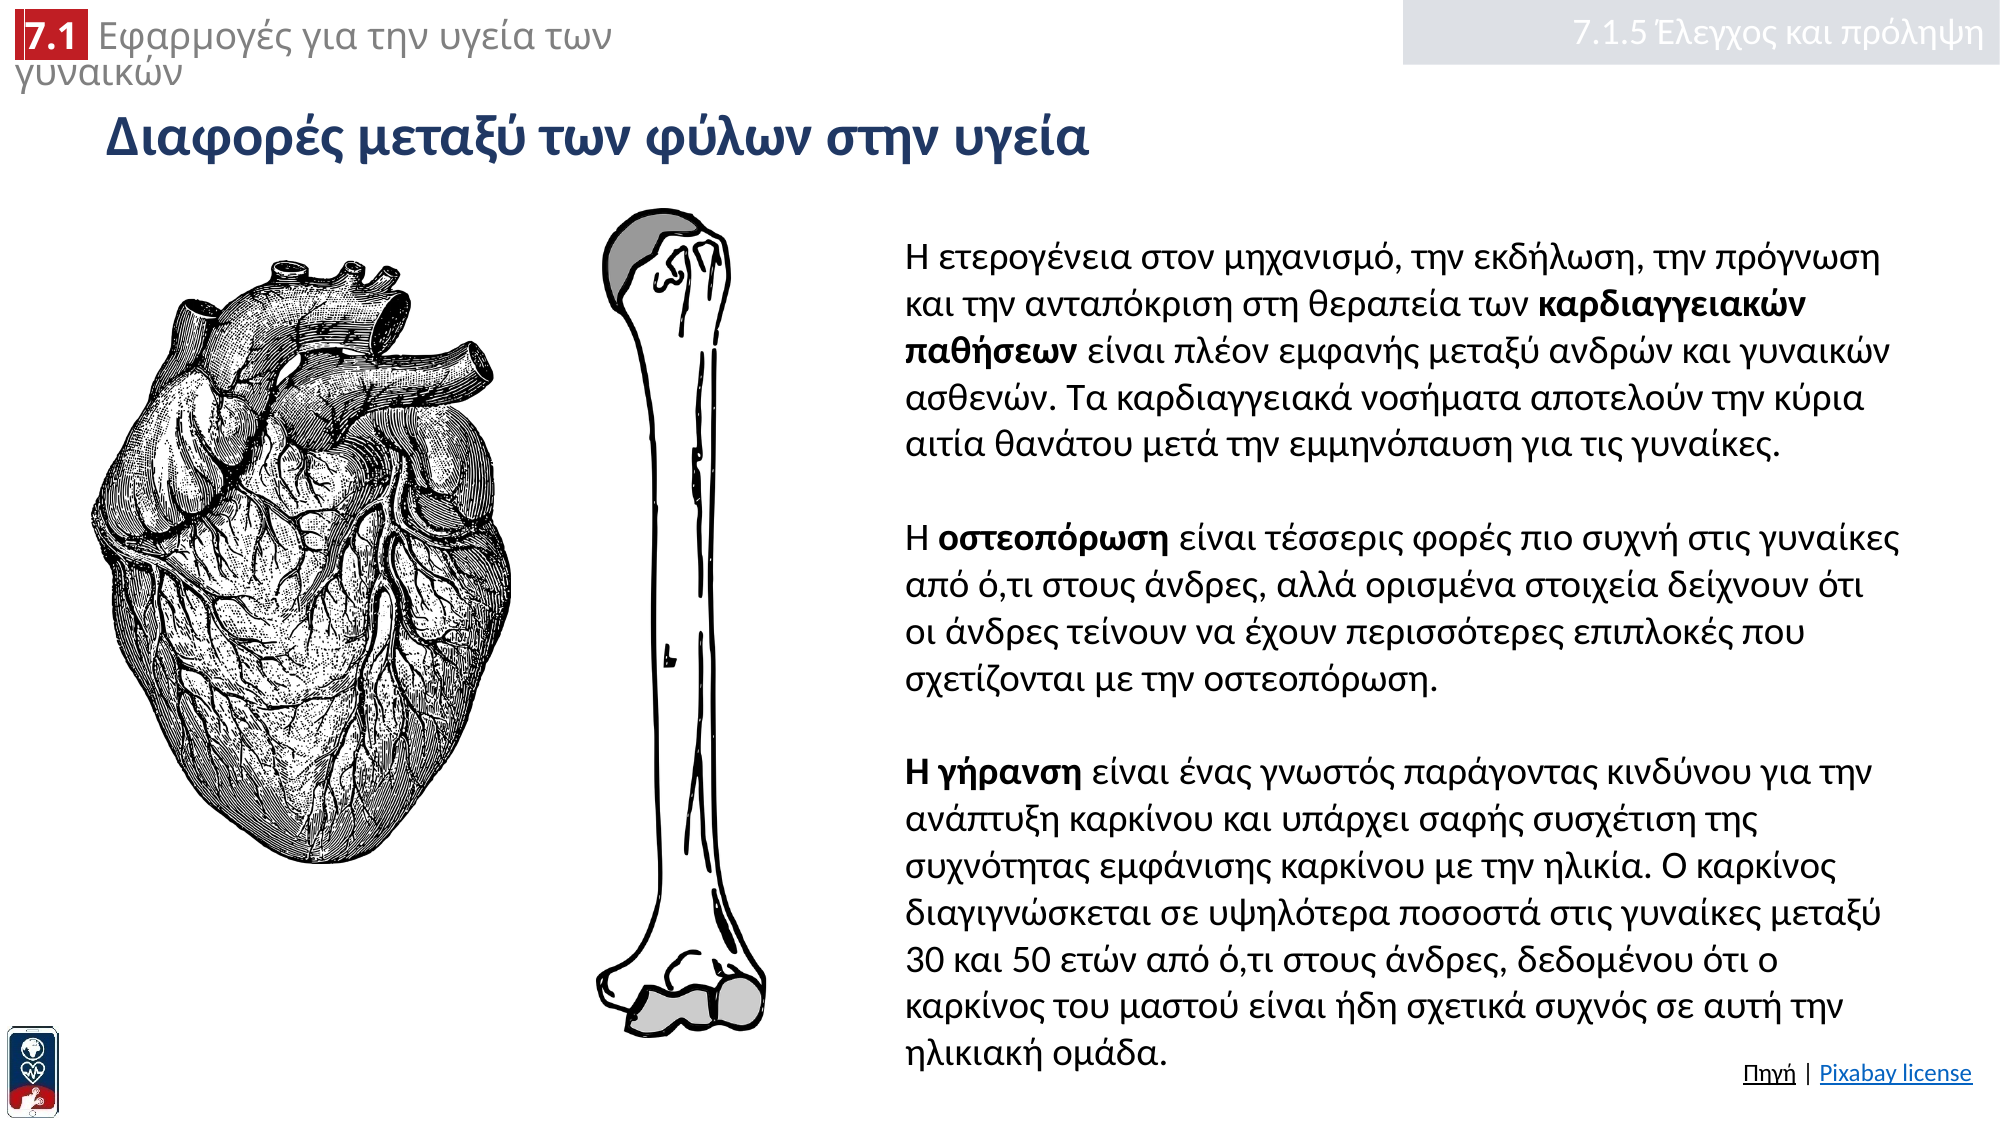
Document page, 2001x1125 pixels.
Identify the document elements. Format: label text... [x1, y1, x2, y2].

list Η ετερογένεια στον μηχανισμό, την εκδήλωση, την πρόγνωση και την ανταπόκριση στη θεραπεία των καρδιαγγειακών παθήσεων είναι πλέον εμφανής μεταξύ ανδρών και γυναικών ασθενών. Τα καρδιαγγειακά νοσήματα αποτελούν την κύρια αιτία θανάτου μετά την εμμηνόπαυση για τις γυναίκες. Η οστεοπόρωση είναι τέσσερις φορές πιο συχνή στις γυναίκες από ό,τι στους άνδρες, αλλά ορισμένα στοιχεία δείχνουν ότι οι άνδρες τείνουν να έχουν περισσότερες επιπλοκές που σχετίζονται με την οστεοπόρωση. Η γήρανση είναι ένας γνωστός παράγοντας κινδύνου για την ανάπτυξη καρκίνου και υπάρχει σαφής συσχέτιση της συχνότητας εμφάνισης καρκίνου με την ηλικία. Ο καρκίνος διαγιγνώσκεται σε υψηλότερα ποσοστά στις γυναίκες μεταξύ 30 και 50 ετών από ό,τι στους άνδρες, δεδομένου ότι ο καρκίνος του μαστού είναι ήδη σχετικά συχνός σε αυτή την ηλικιακή ομάδα. [890, 223, 1920, 1095]
picture [91, 208, 891, 1038]
title Διαφορές μεταξύ των φύλων στην υγεία [91, 87, 1906, 187]
text_box Πηγή | Pixabay license [1591, 1048, 1988, 1094]
picture [7, 1026, 59, 1118]
text_box 7.1.5 Έλεγχος και πρόληψη [1403, 0, 2000, 65]
